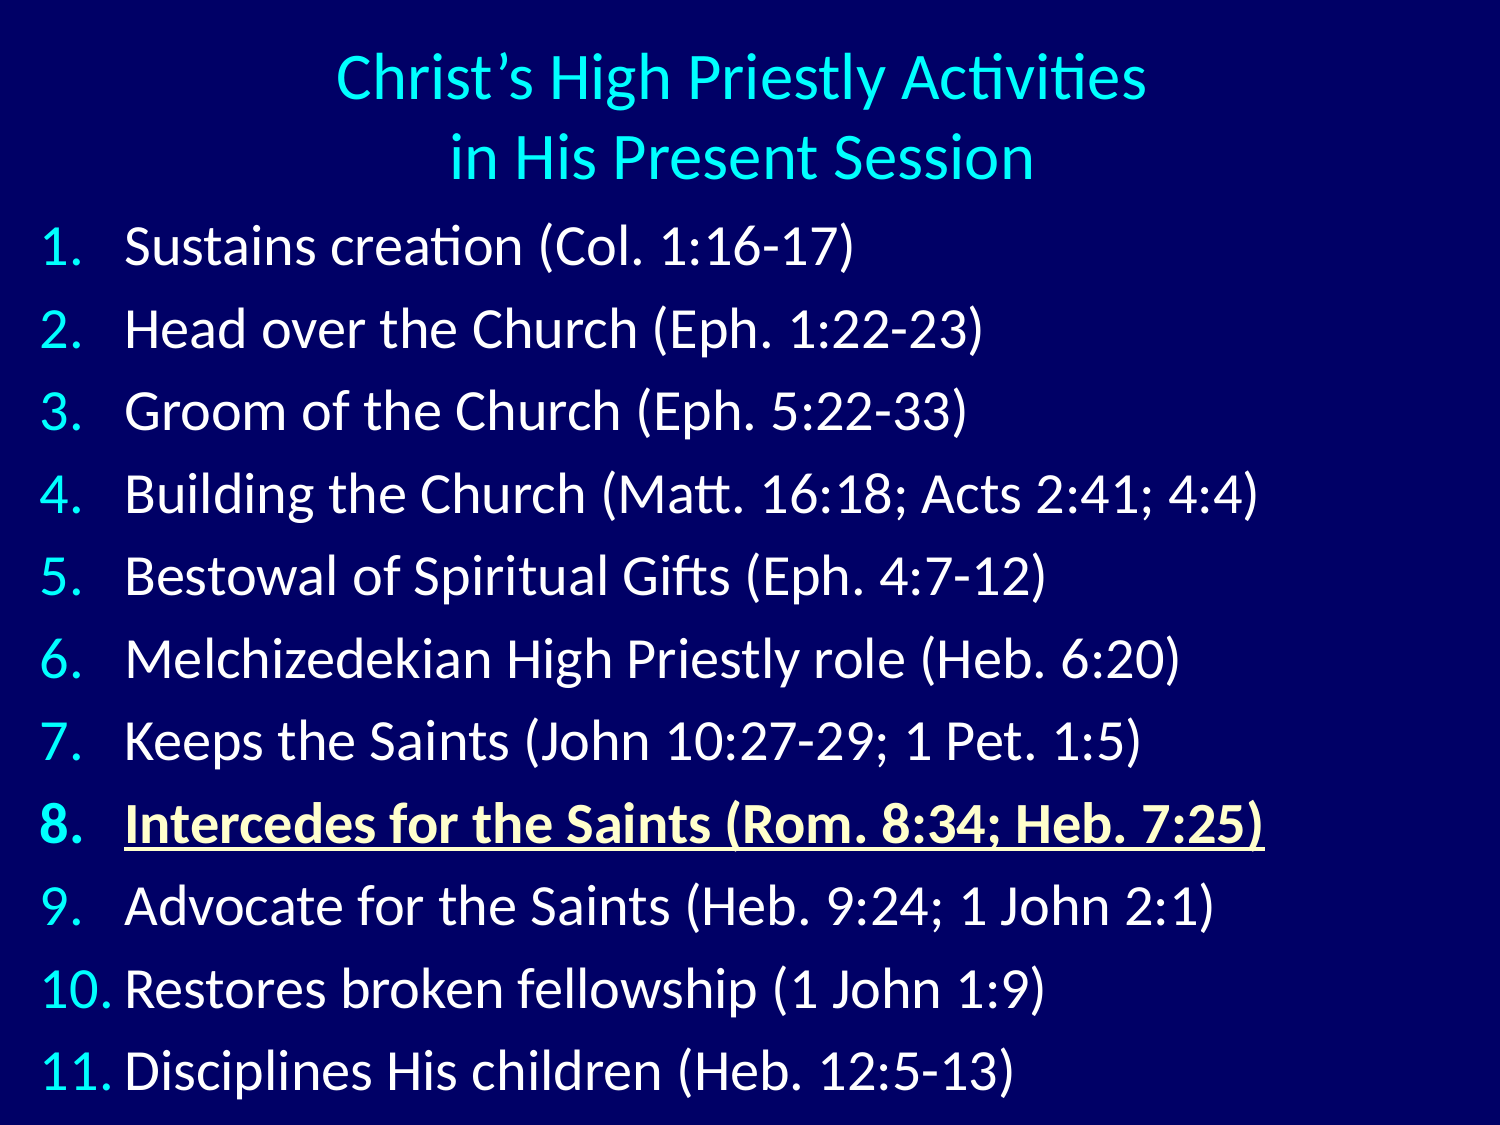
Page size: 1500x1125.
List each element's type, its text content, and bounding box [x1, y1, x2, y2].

title Christ’s High Priestly Activities in His Present Session [112, 37, 1388, 188]
list Sustains creation (Col. 1:16-17) Head over the Church (Eph. 1:22-23) Groom of the Church (Eph. 5:22-33) Building the Church (Matt. 16:18; Acts 2:41; 4:4) Bestowal of Spiritual Gifts (Eph. 4:7-12) Melchizedekian High Priestly role (Heb. 6:20) Keeps the Saints (John 10:27-29; 1 Pet. 1:5) Intercedes for the Saints (Rom. 8:34; Heb. 7:25) Advocate for the Saints (Heb. 9:24; 1 John 2:1) Restores broken fellowship (1 John 1:9) Disciplines His children (Heb. 12:5-13) [24, 199, 1451, 1101]
